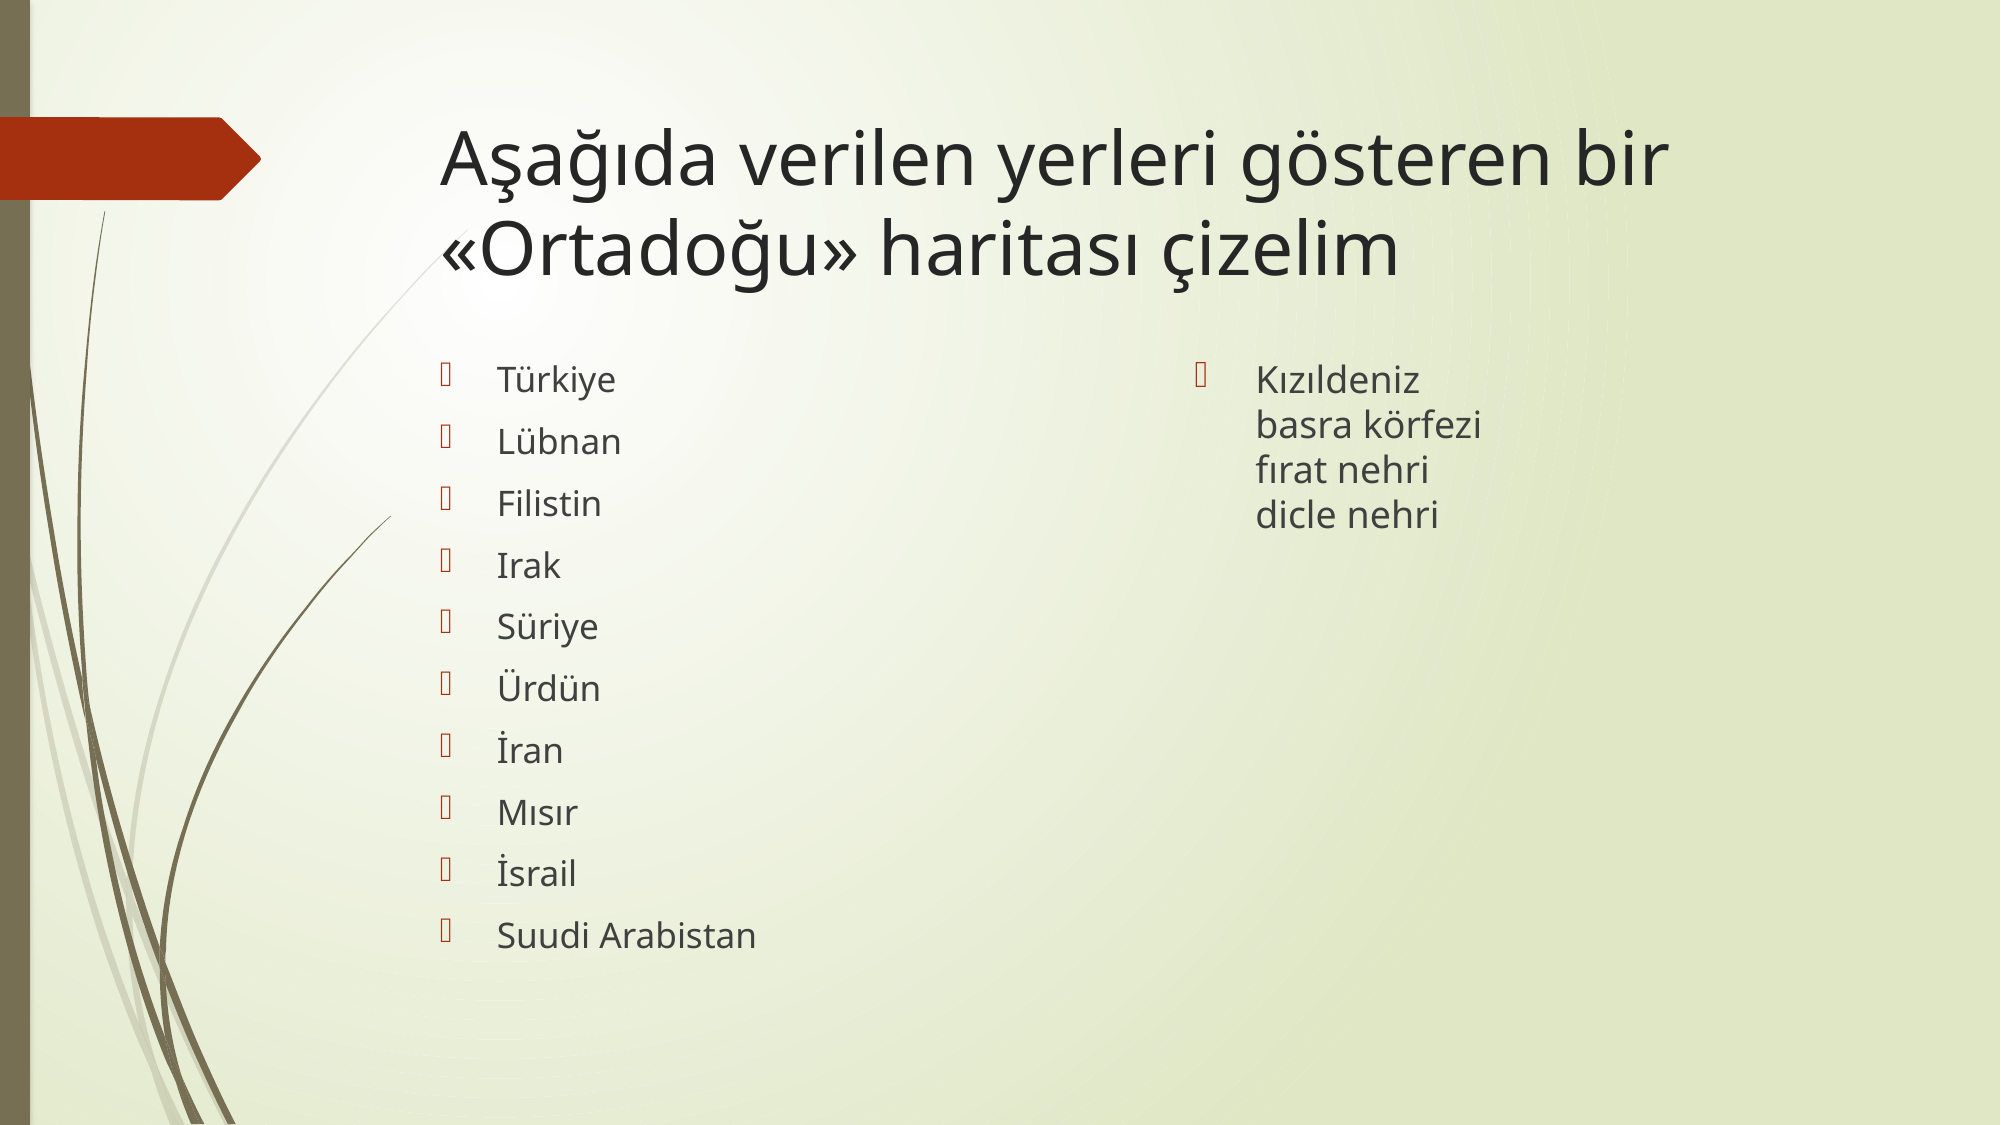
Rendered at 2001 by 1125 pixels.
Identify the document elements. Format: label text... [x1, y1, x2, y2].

list Türkiye Lübnan Filistin Irak Süriye Ürdün İran Mısır İsrail Suudi Arabistan [424, 350, 1133, 970]
list Kızıldeniz basra körfezi fırat nehri dicle nehri [1179, 348, 1888, 969]
title Aşağıda verilen yerleri gösteren bir «Ortadoğu» haritası çizelim [425, 102, 1888, 313]
